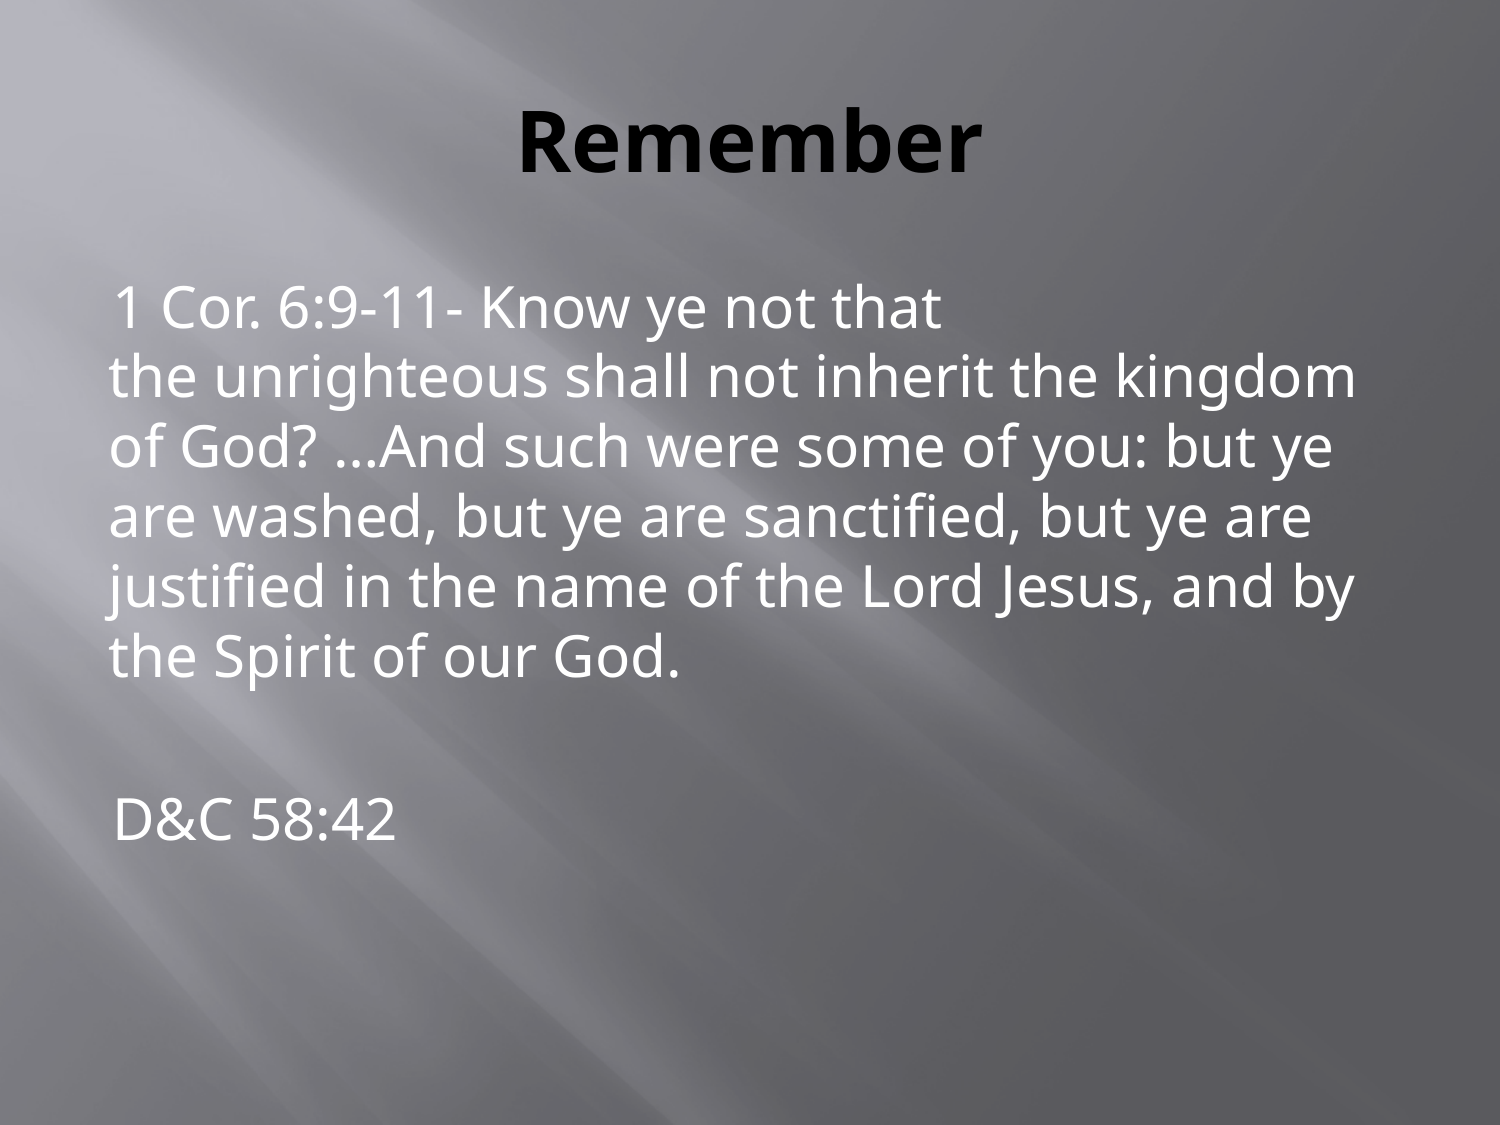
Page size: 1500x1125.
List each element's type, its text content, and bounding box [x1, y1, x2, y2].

list 1 Cor. 6:9-11- Know ye not that the unrighteous shall not inherit the kingdom of God? …And such were some of you: but ye are washed, but ye are sanctified, but ye are justified in the name of the Lord Jesus, and by the Spirit of our God. D&C 58:42 [75, 262, 1425, 1035]
title Remember [75, 45, 1425, 233]
